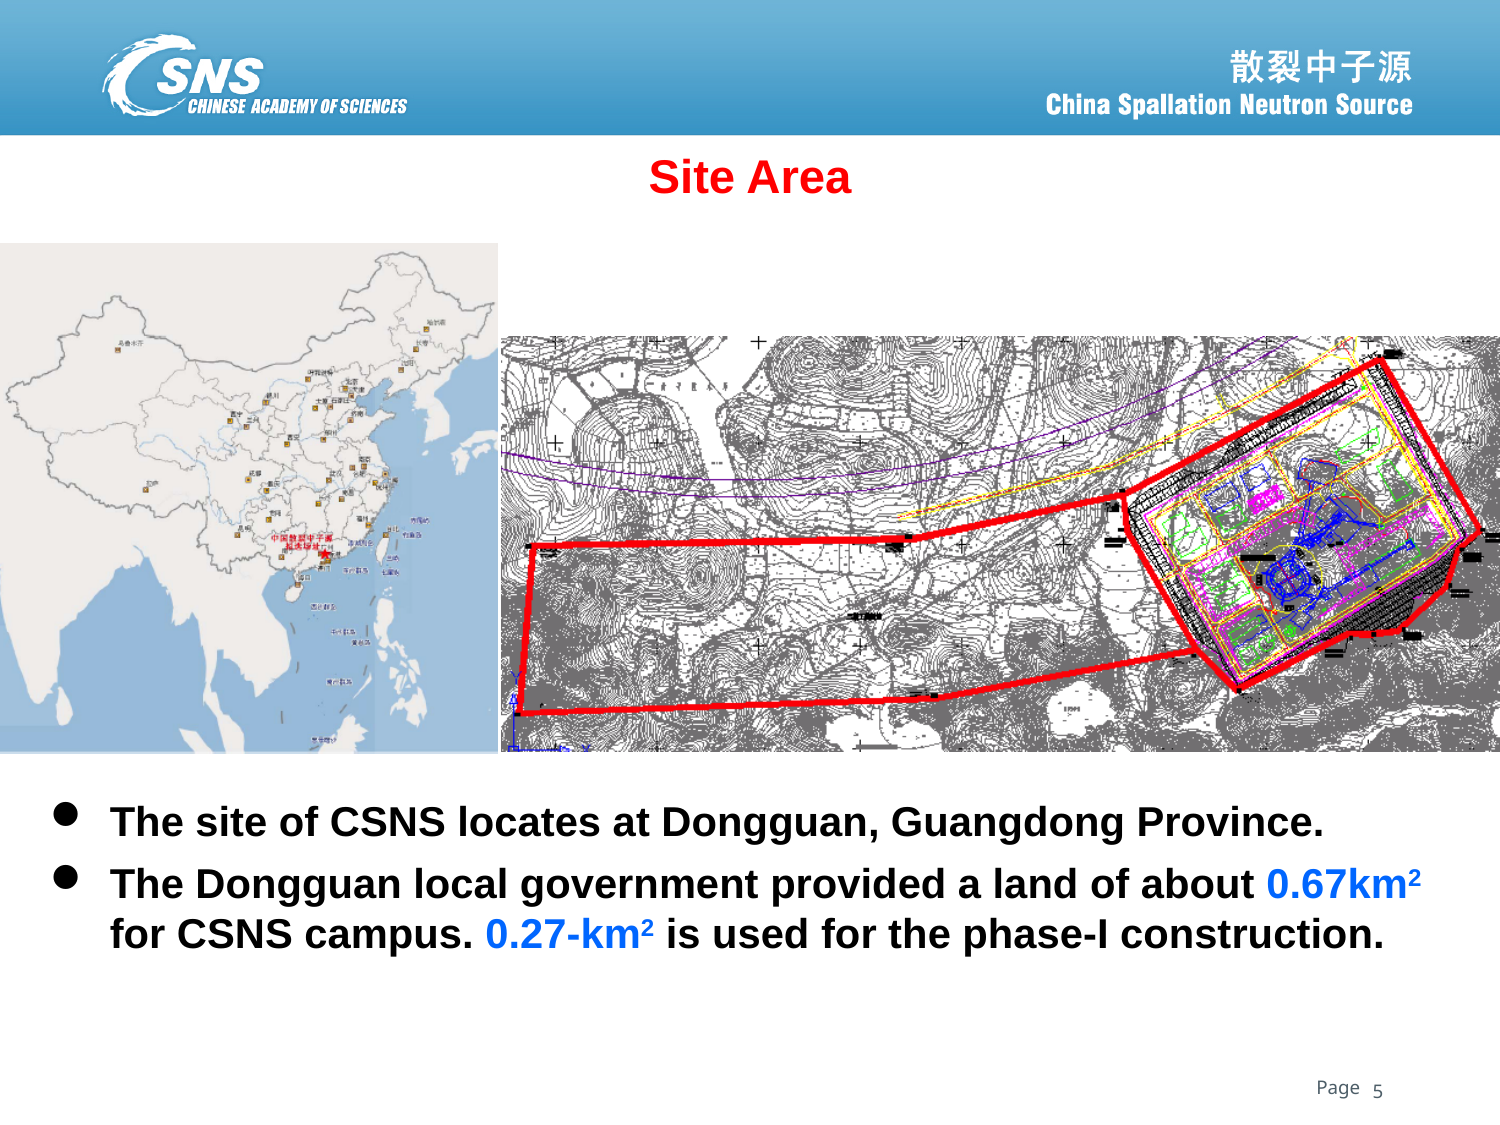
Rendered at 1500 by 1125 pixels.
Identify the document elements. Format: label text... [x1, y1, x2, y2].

title Site Area [82, 138, 1418, 211]
slide_number 5 [1349, 1072, 1407, 1107]
picture [0, 0, 1500, 1125]
list The site of CSNS locates at Dongguan, Guangdong Province. The Dongguan local government provided a land of about 0.67km2 for CSNS campus. 0.27-km2 is used for the phase-I construction. [35, 786, 1465, 1024]
